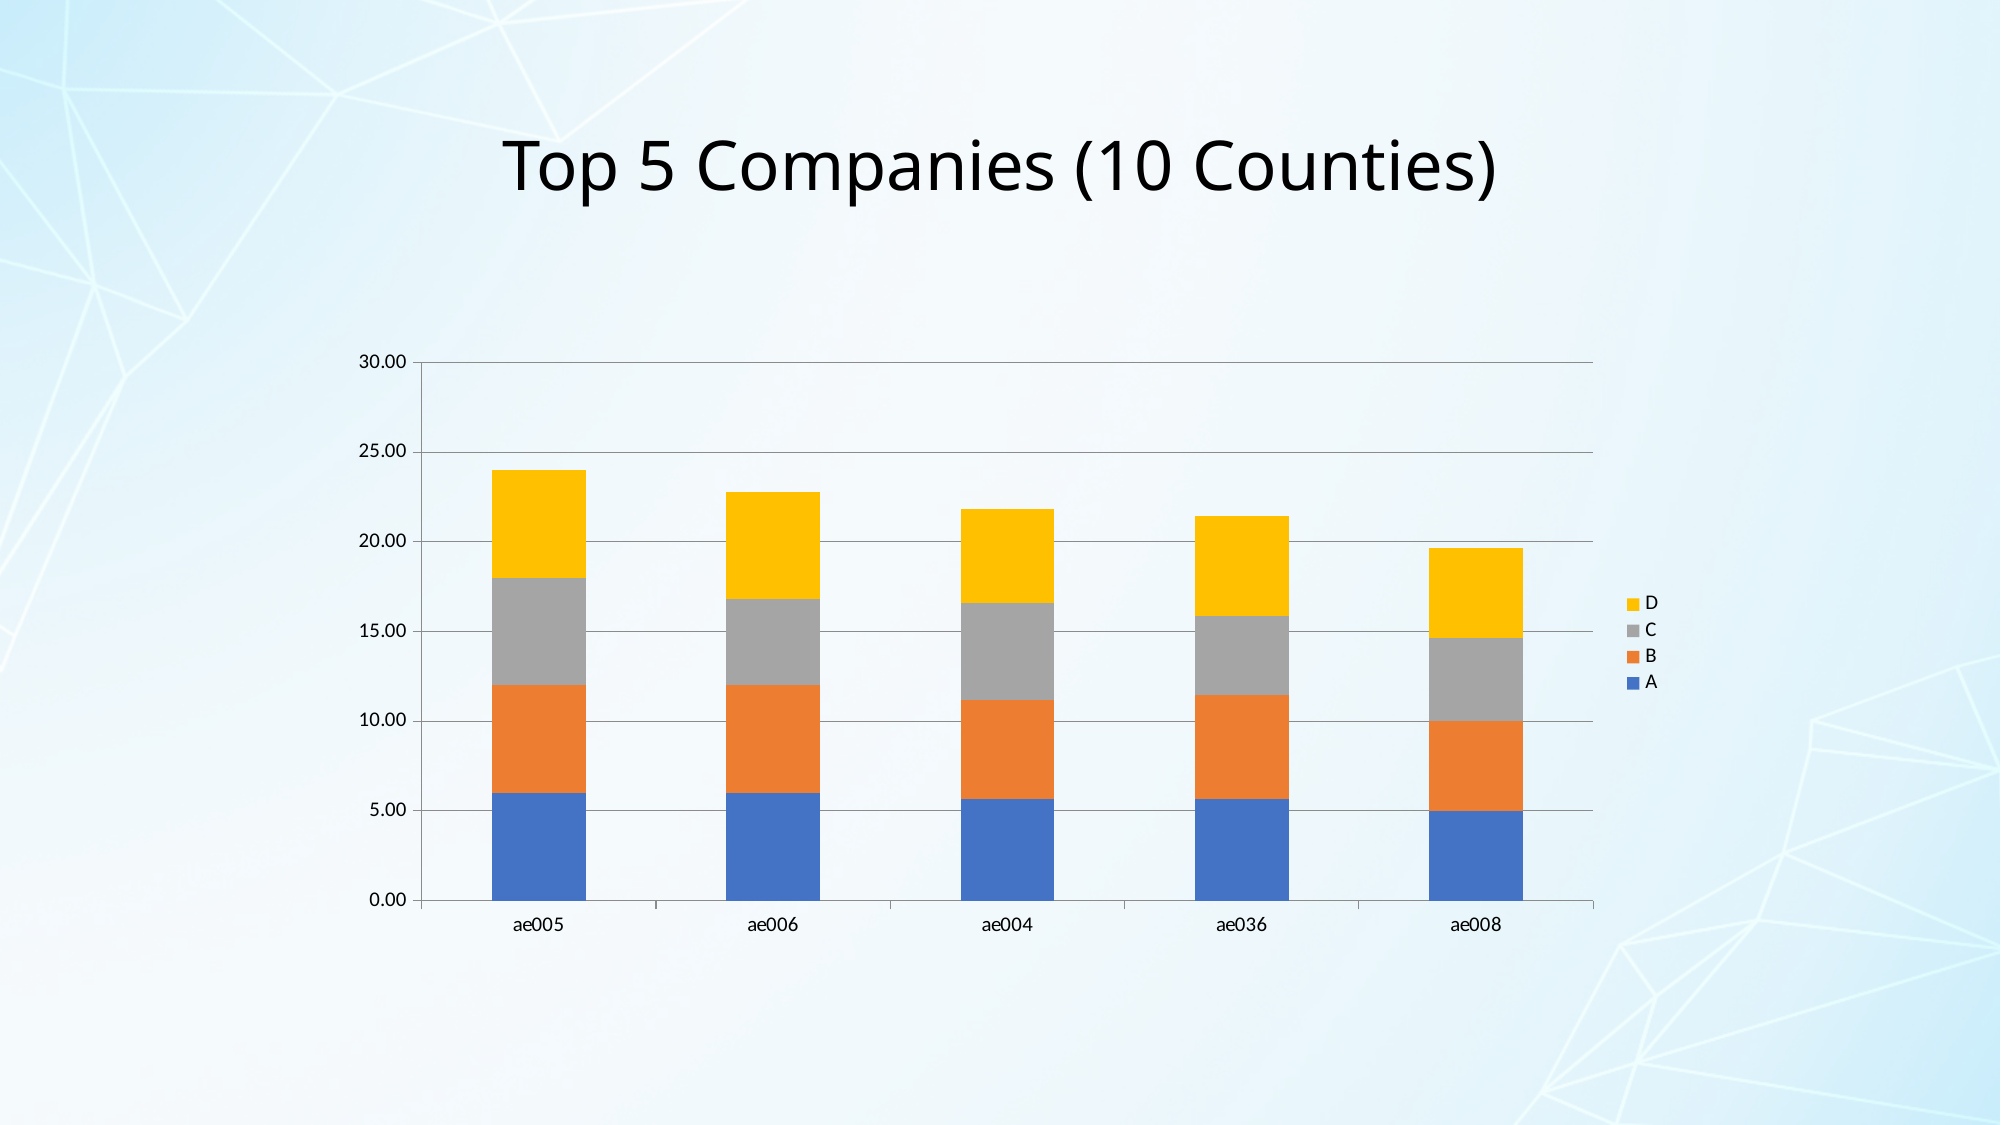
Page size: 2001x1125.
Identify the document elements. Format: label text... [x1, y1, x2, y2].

chart [331, 340, 1678, 948]
title Top 5 Companies (10 Counties) [137, 59, 1863, 278]
